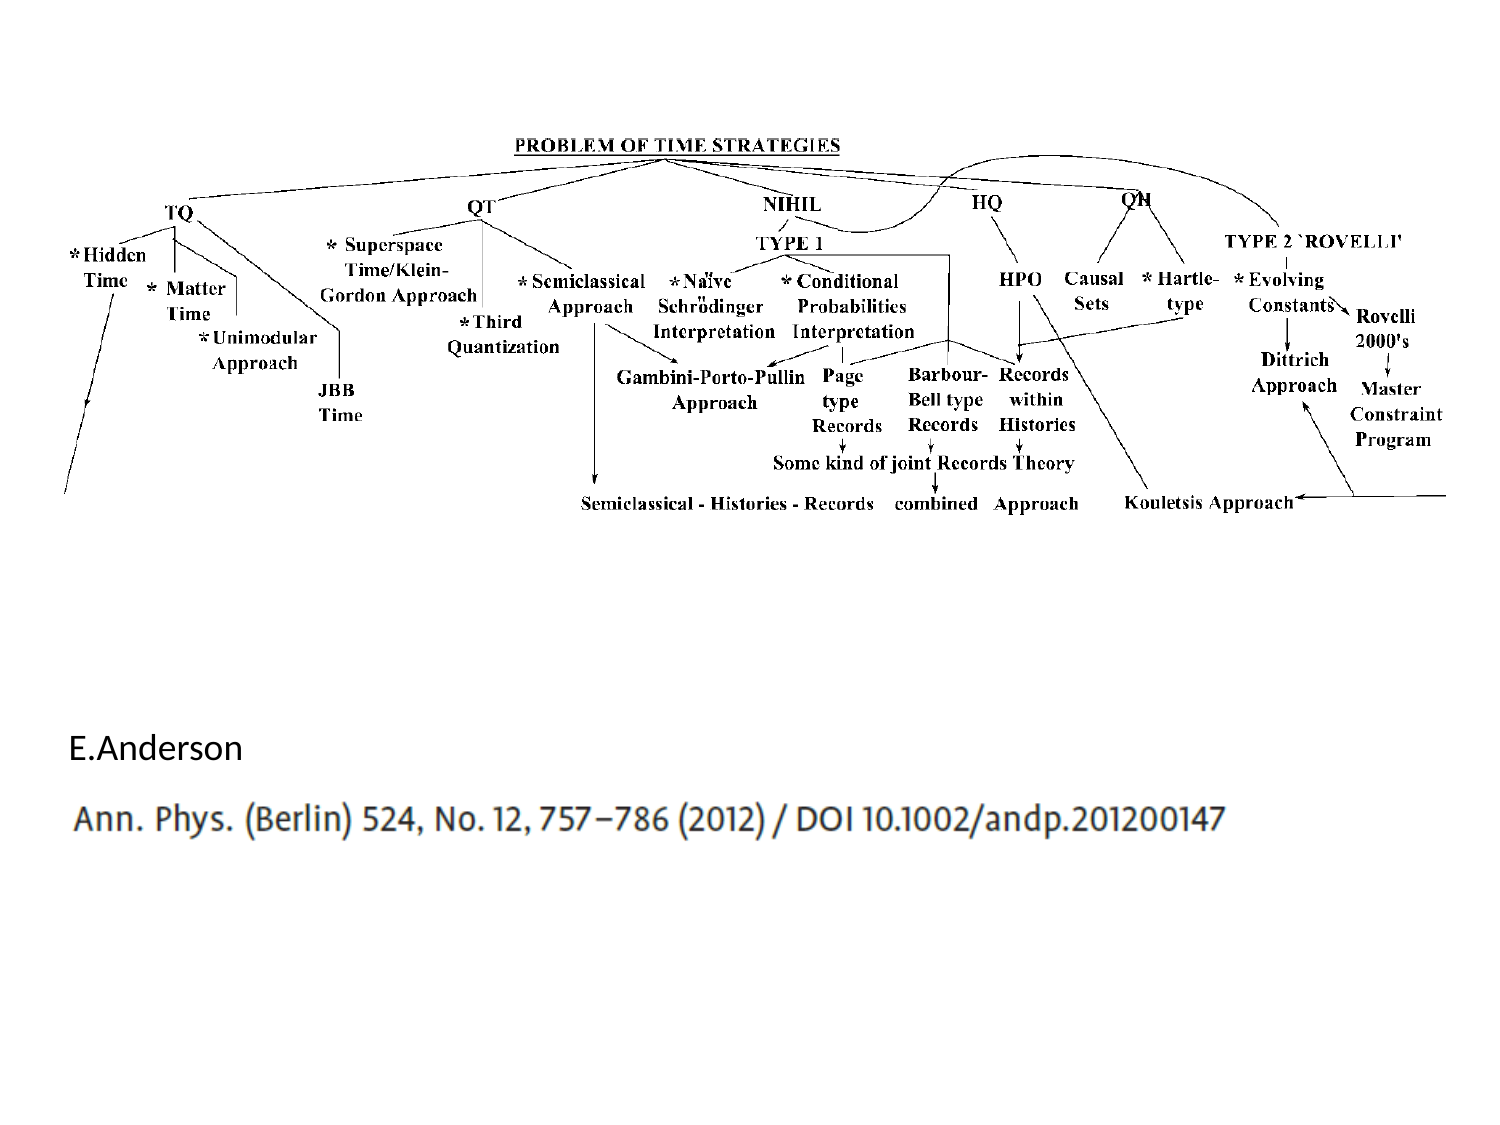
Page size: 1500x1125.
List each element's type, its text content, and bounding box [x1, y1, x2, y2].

text_box E.Anderson [53, 715, 259, 761]
picture [17, 763, 1344, 896]
picture [0, 89, 1489, 551]
